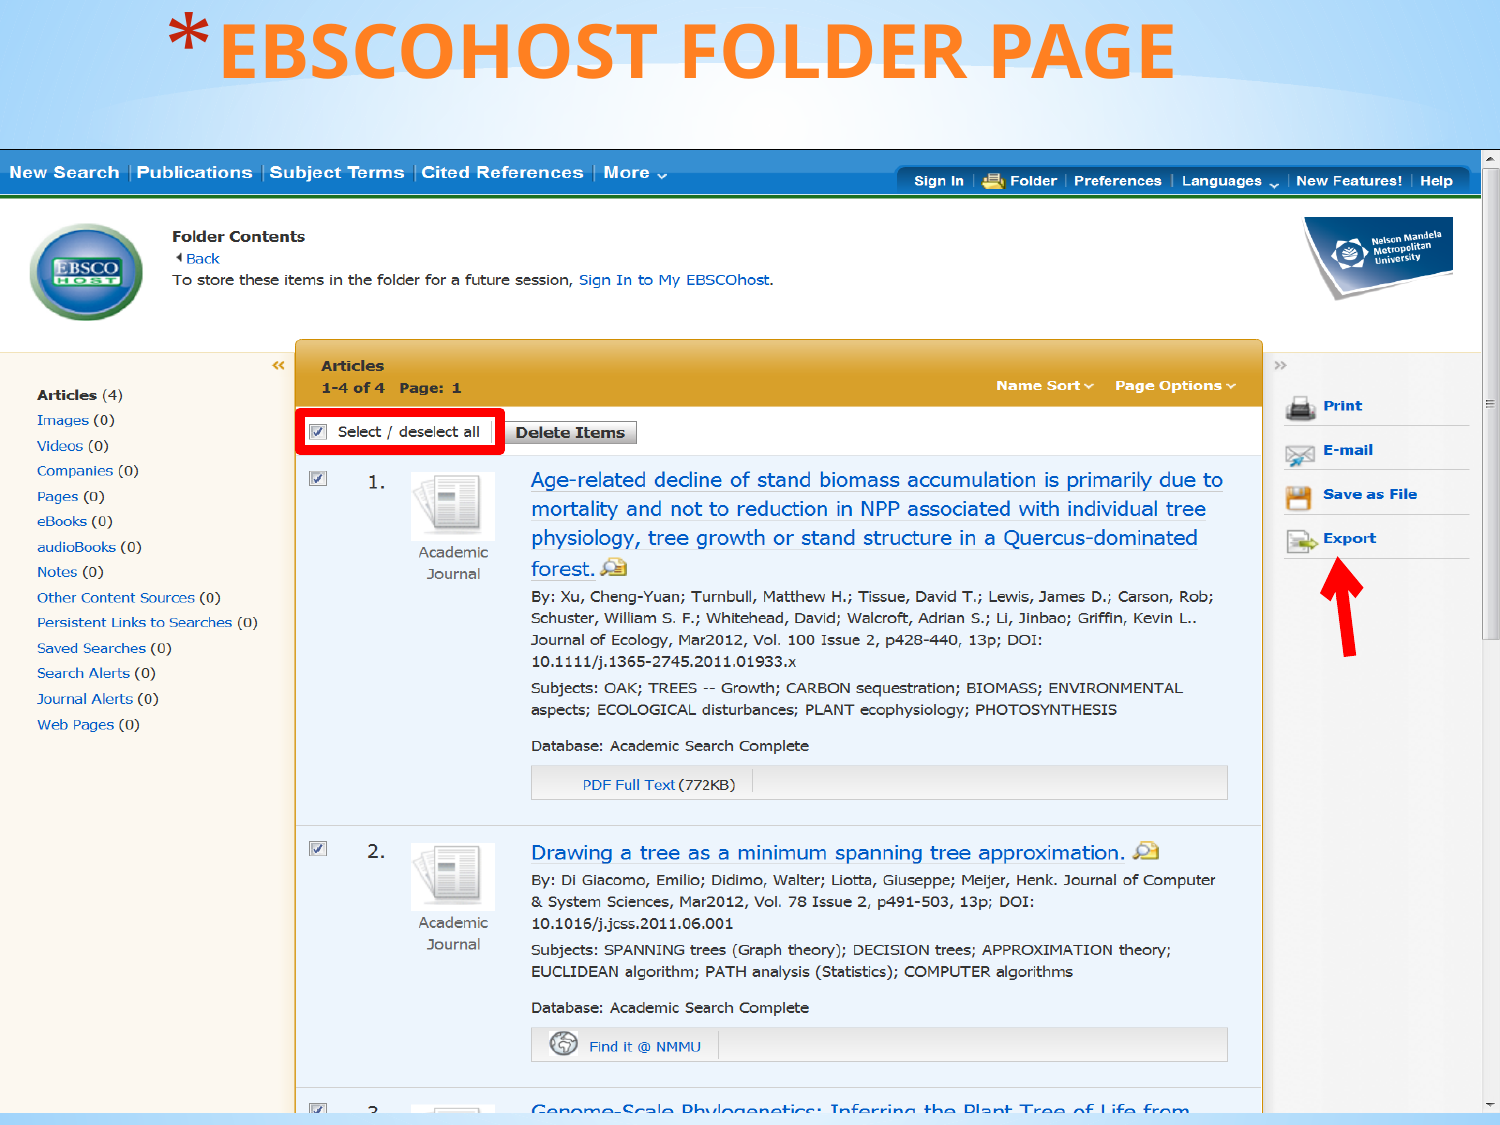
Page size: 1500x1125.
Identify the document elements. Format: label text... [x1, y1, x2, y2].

picture [0, 149, 1500, 1113]
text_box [1337, 555, 1351, 657]
title EBSCOHOST FOLDER PAGE [150, 0, 1219, 113]
